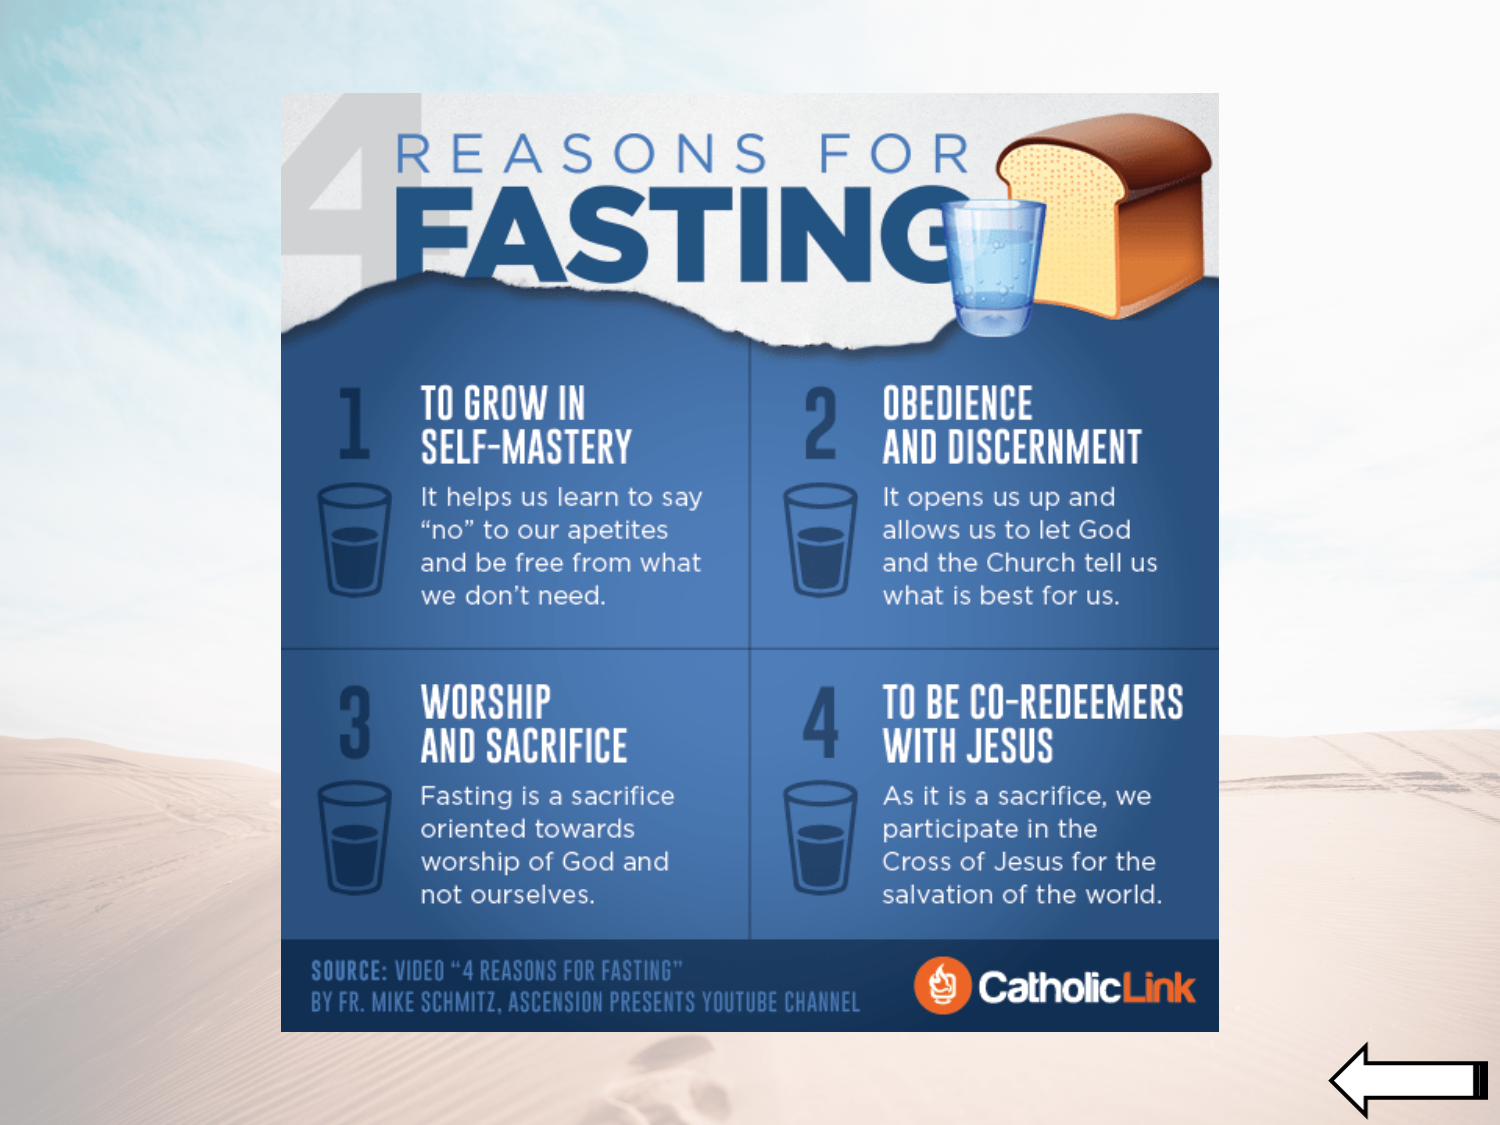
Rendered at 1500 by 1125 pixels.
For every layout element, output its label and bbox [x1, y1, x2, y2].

picture [1328, 1040, 1489, 1121]
picture [281, 93, 1219, 1032]
